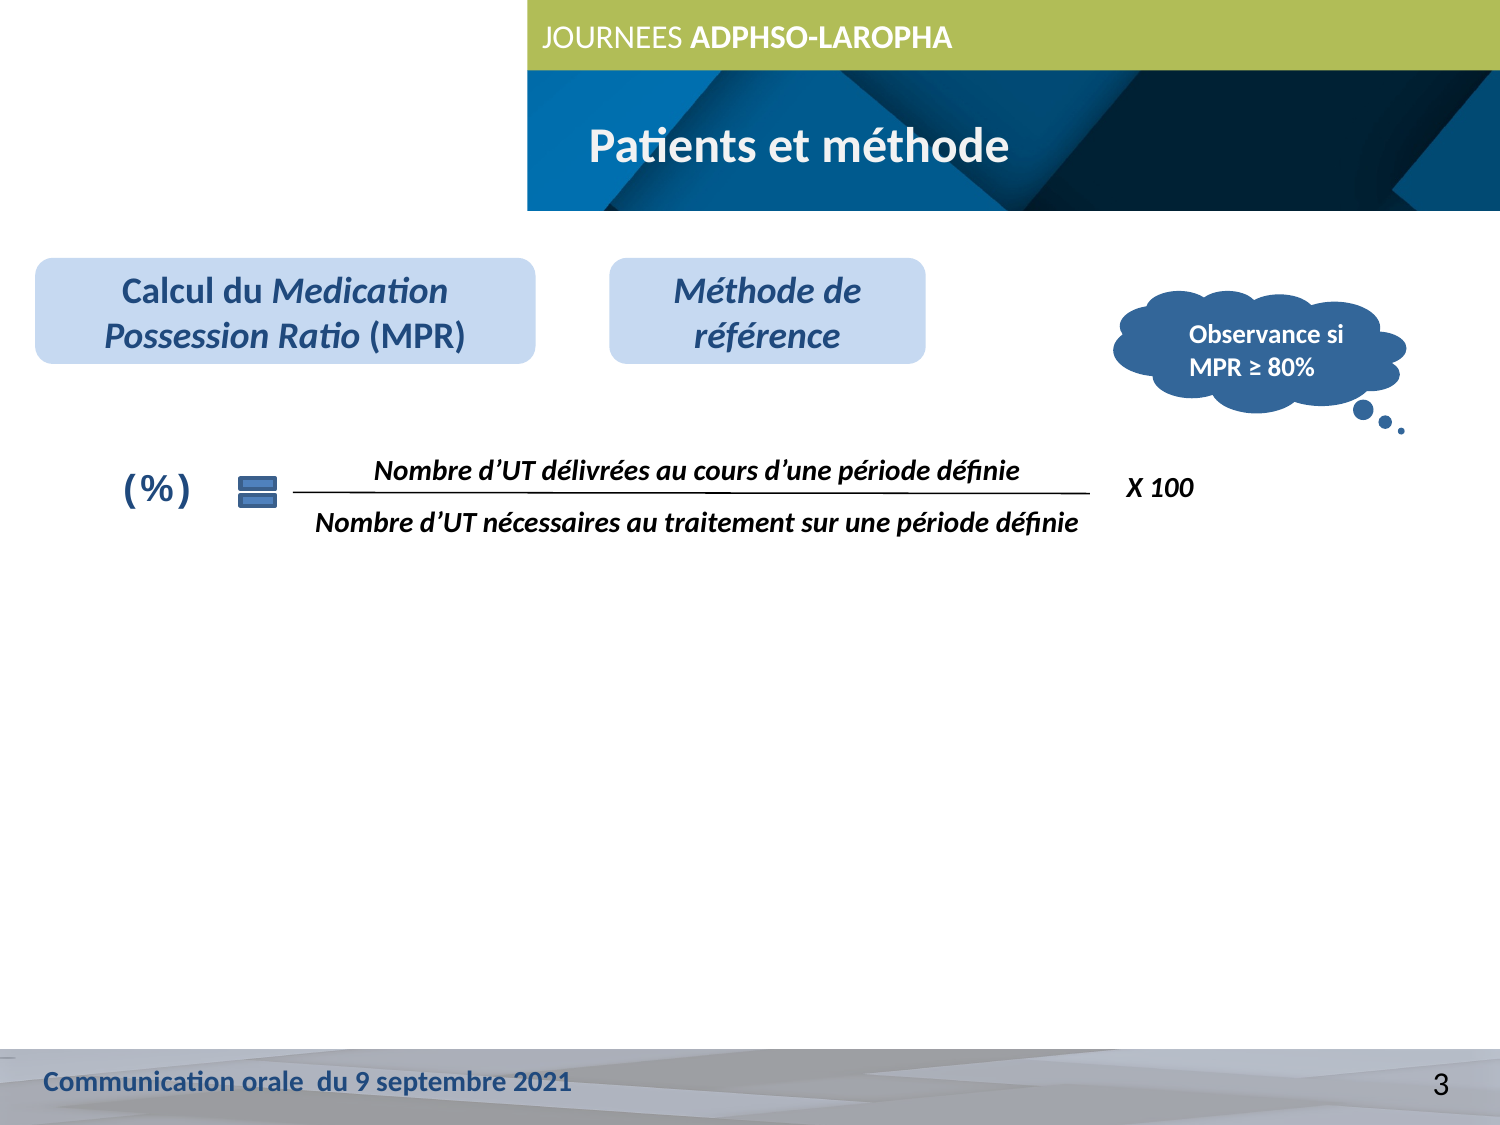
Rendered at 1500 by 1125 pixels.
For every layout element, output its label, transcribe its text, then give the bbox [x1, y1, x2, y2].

text_box Observance si MPR ≥ 80% [1113, 290, 1407, 414]
text_box X 100 [1101, 461, 1219, 511]
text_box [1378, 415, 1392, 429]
text_box [238, 476, 277, 491]
text_box JOURNEES ADPHSO-LAROPHA [525, 0, 1500, 69]
text_box Calcul du Medication Possession Ratio (MPR) [35, 257, 536, 364]
text_box (%) [108, 456, 206, 517]
text_box Nombre d’UT délivrées au cours d’une période définie Nombre d’UT nécessaires au traitement sur une période définie [291, 431, 1104, 540]
text_box [0, 1049, 1500, 1125]
picture [527, 70, 1500, 212]
text_box Observance si MPR ≥ 80% [1353, 399, 1374, 421]
text_box [238, 493, 277, 508]
text_box Méthode de référence [609, 257, 926, 364]
text_box 3 [1417, 1054, 1465, 1110]
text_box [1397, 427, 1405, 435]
text_box Communication orale du 9 septembre 2021 [0, 1054, 961, 1105]
